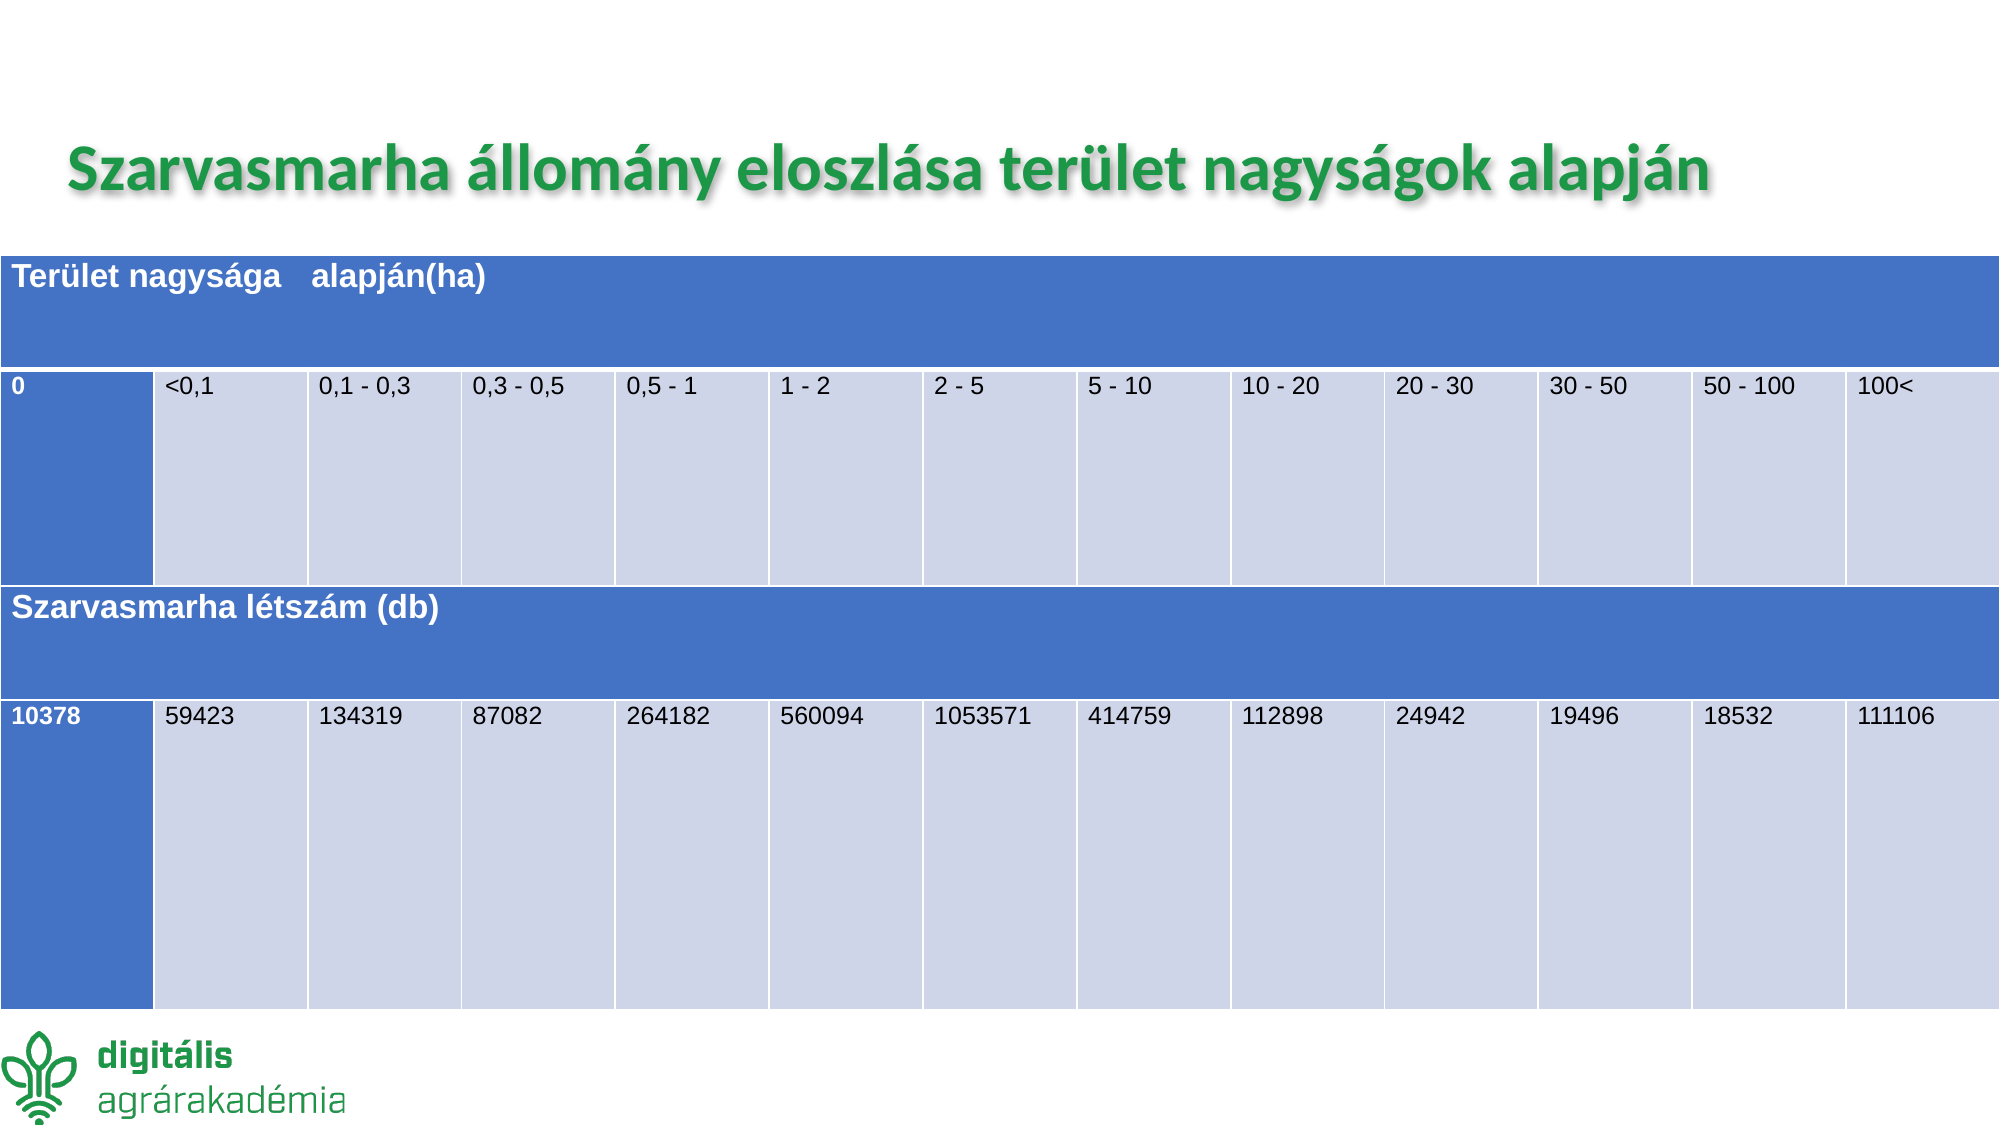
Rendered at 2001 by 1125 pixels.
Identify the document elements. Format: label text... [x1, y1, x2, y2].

table_cell 560094 [770, 701, 922, 1009]
table_cell 0,5 - 1 [616, 372, 768, 585]
table_cell 20 - 30 [1385, 372, 1537, 585]
table_cell 112898 [1232, 701, 1384, 1009]
table_cell 100< [1847, 372, 1999, 585]
table_cell Szarvasmarha létszám (db) [1, 587, 1999, 699]
table_cell 5 - 10 [1078, 372, 1230, 585]
title Szarvasmarha állomány eloszlása terület nagyságok alapján [52, 59, 1949, 254]
table_cell 0,3 - 0,5 [462, 372, 614, 585]
table_cell 2 - 5 [924, 372, 1076, 585]
table_cell 111106 [1847, 701, 1999, 1009]
table_cell 0 [1, 372, 153, 585]
table_cell 10378 [1, 701, 153, 1009]
table_cell 59423 [155, 701, 307, 1009]
table_cell 264182 [616, 701, 768, 1009]
table_cell 414759 [1078, 701, 1230, 1009]
table_cell 87082 [462, 701, 614, 1009]
table_cell 18532 [1693, 701, 1845, 1009]
table_header Terület nagysága alapján(ha) [1, 256, 1999, 367]
table_cell 30 - 50 [1539, 372, 1691, 585]
table_cell <0,1 [155, 372, 307, 585]
table_cell 24942 [1385, 701, 1537, 1009]
picture [0, 1031, 345, 1125]
table_cell 1 - 2 [770, 372, 922, 585]
table_cell 50 - 100 [1693, 372, 1845, 585]
table_cell 0,1 - 0,3 [309, 372, 461, 585]
table_cell 1053571 [924, 701, 1076, 1009]
table_cell 10 - 20 [1232, 372, 1384, 585]
table_cell 19496 [1539, 701, 1691, 1009]
table_cell 134319 [309, 701, 461, 1009]
